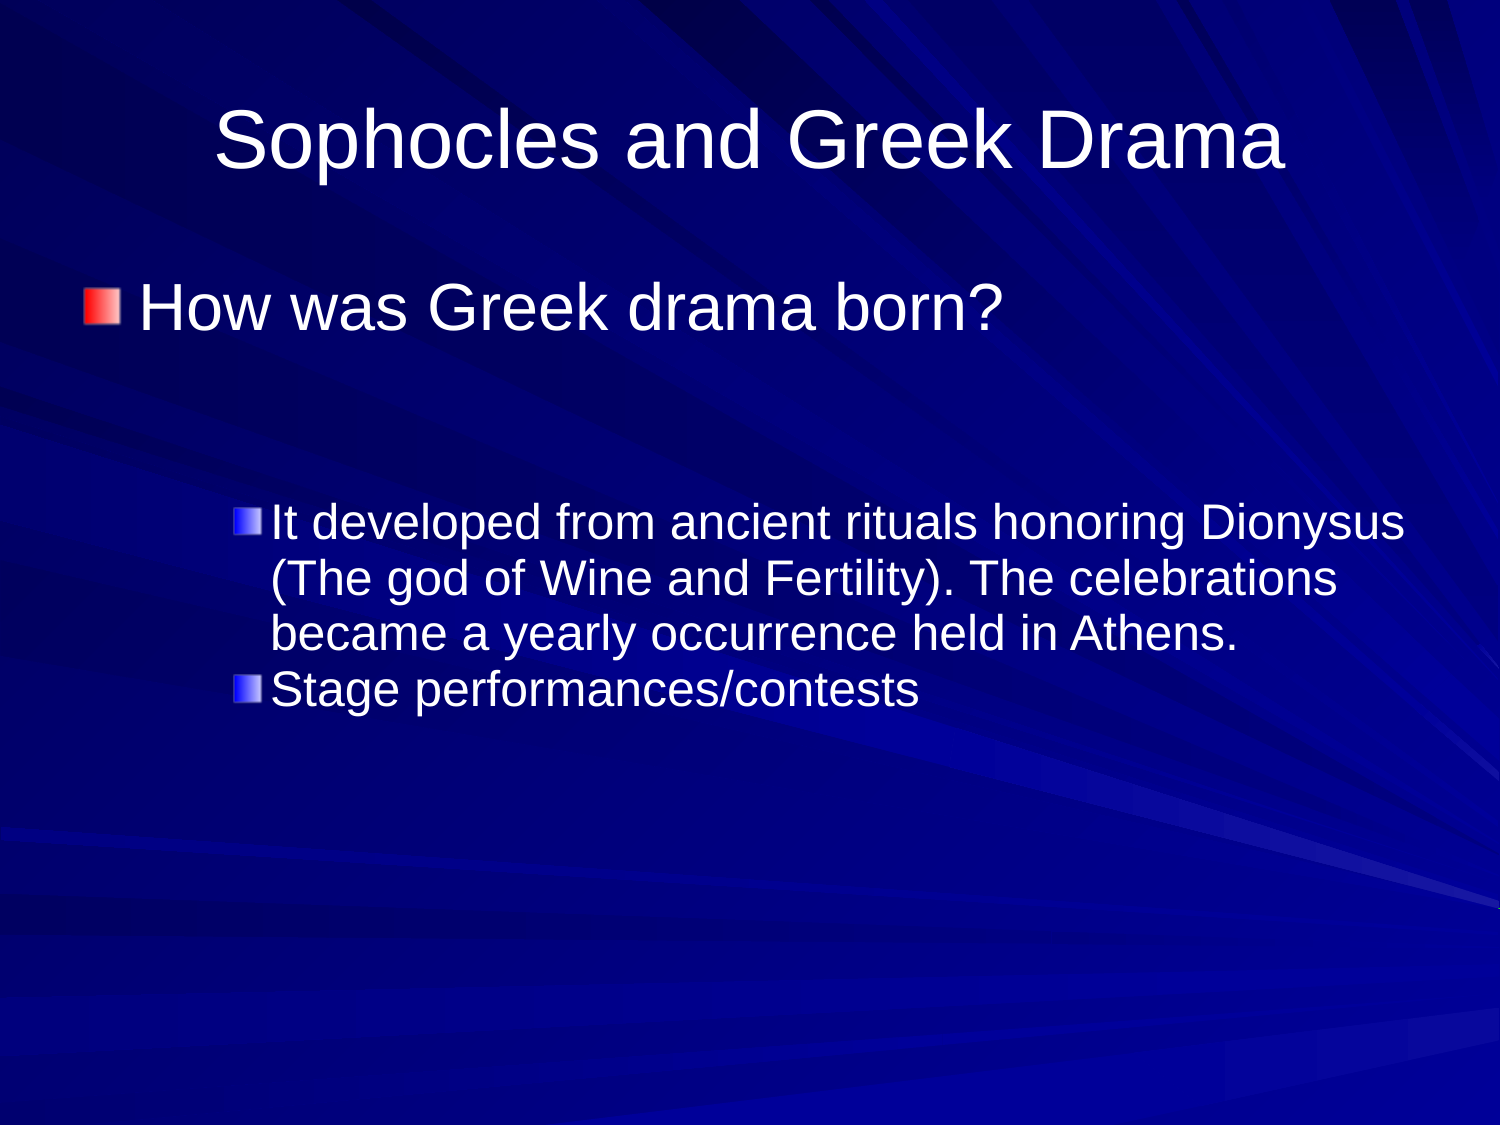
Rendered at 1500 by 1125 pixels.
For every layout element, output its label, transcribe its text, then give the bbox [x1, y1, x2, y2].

list How was Greek drama born? It developed from ancient rituals honoring Dionysus (The god of Wine and Fertility). The celebrations became a yearly occurrence held in Athens. Stage performances/contests [74, 261, 1426, 1007]
picture [82, 286, 125, 329]
picture [232, 506, 265, 538]
picture [232, 673, 265, 706]
title Sophocles and Greek Drama [24, 45, 1476, 234]
